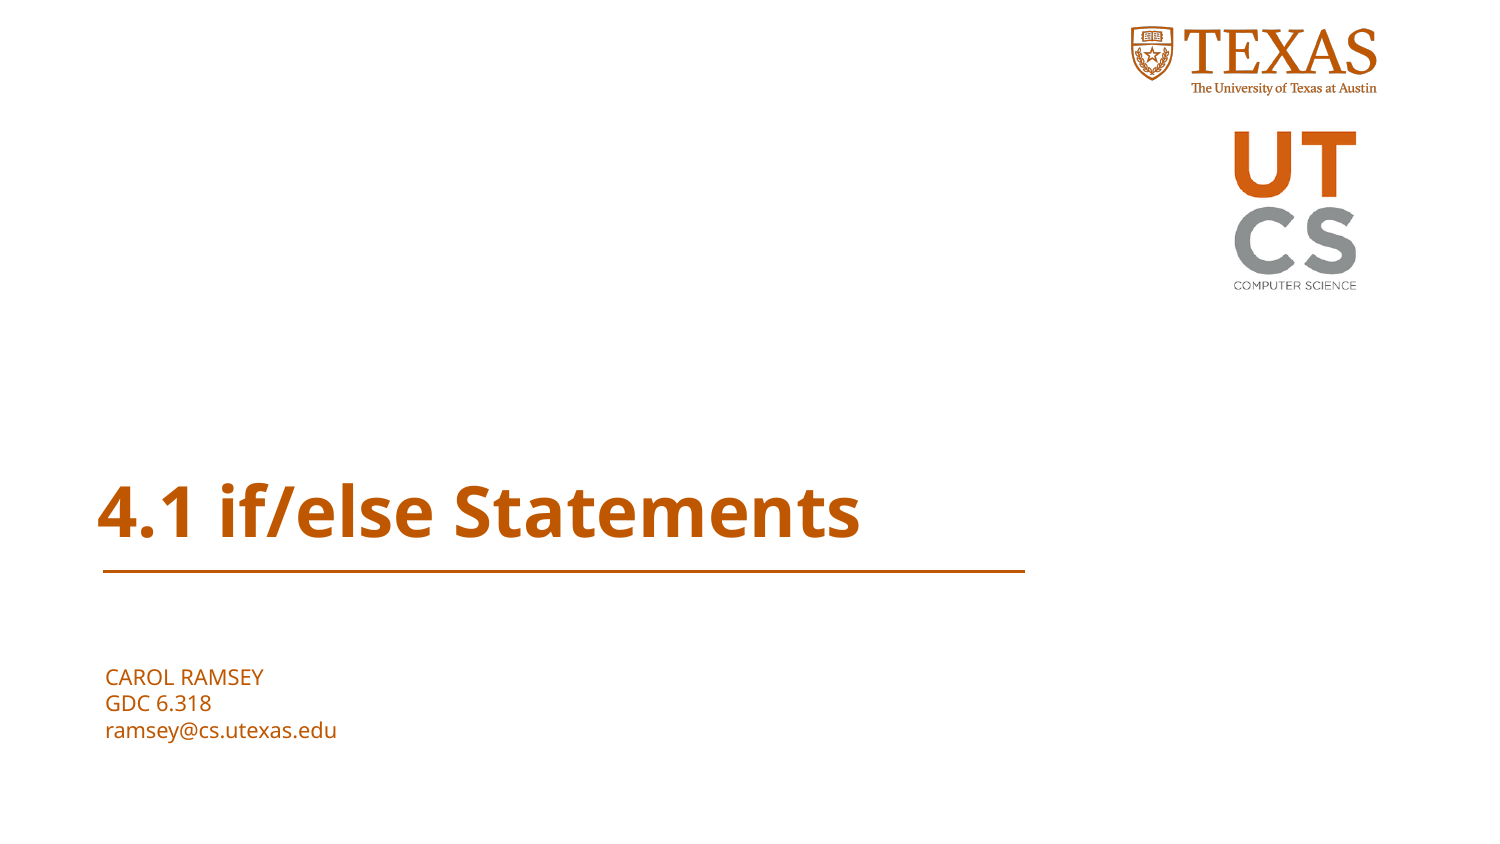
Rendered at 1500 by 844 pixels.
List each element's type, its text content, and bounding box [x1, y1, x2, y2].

text_box 4.1 if/else Statements [82, 271, 1377, 560]
text_box CAROL RAMSEY GDC 6.318 ramsey@cs.utexas.edu [89, 643, 1384, 750]
picture [1076, 0, 1431, 292]
